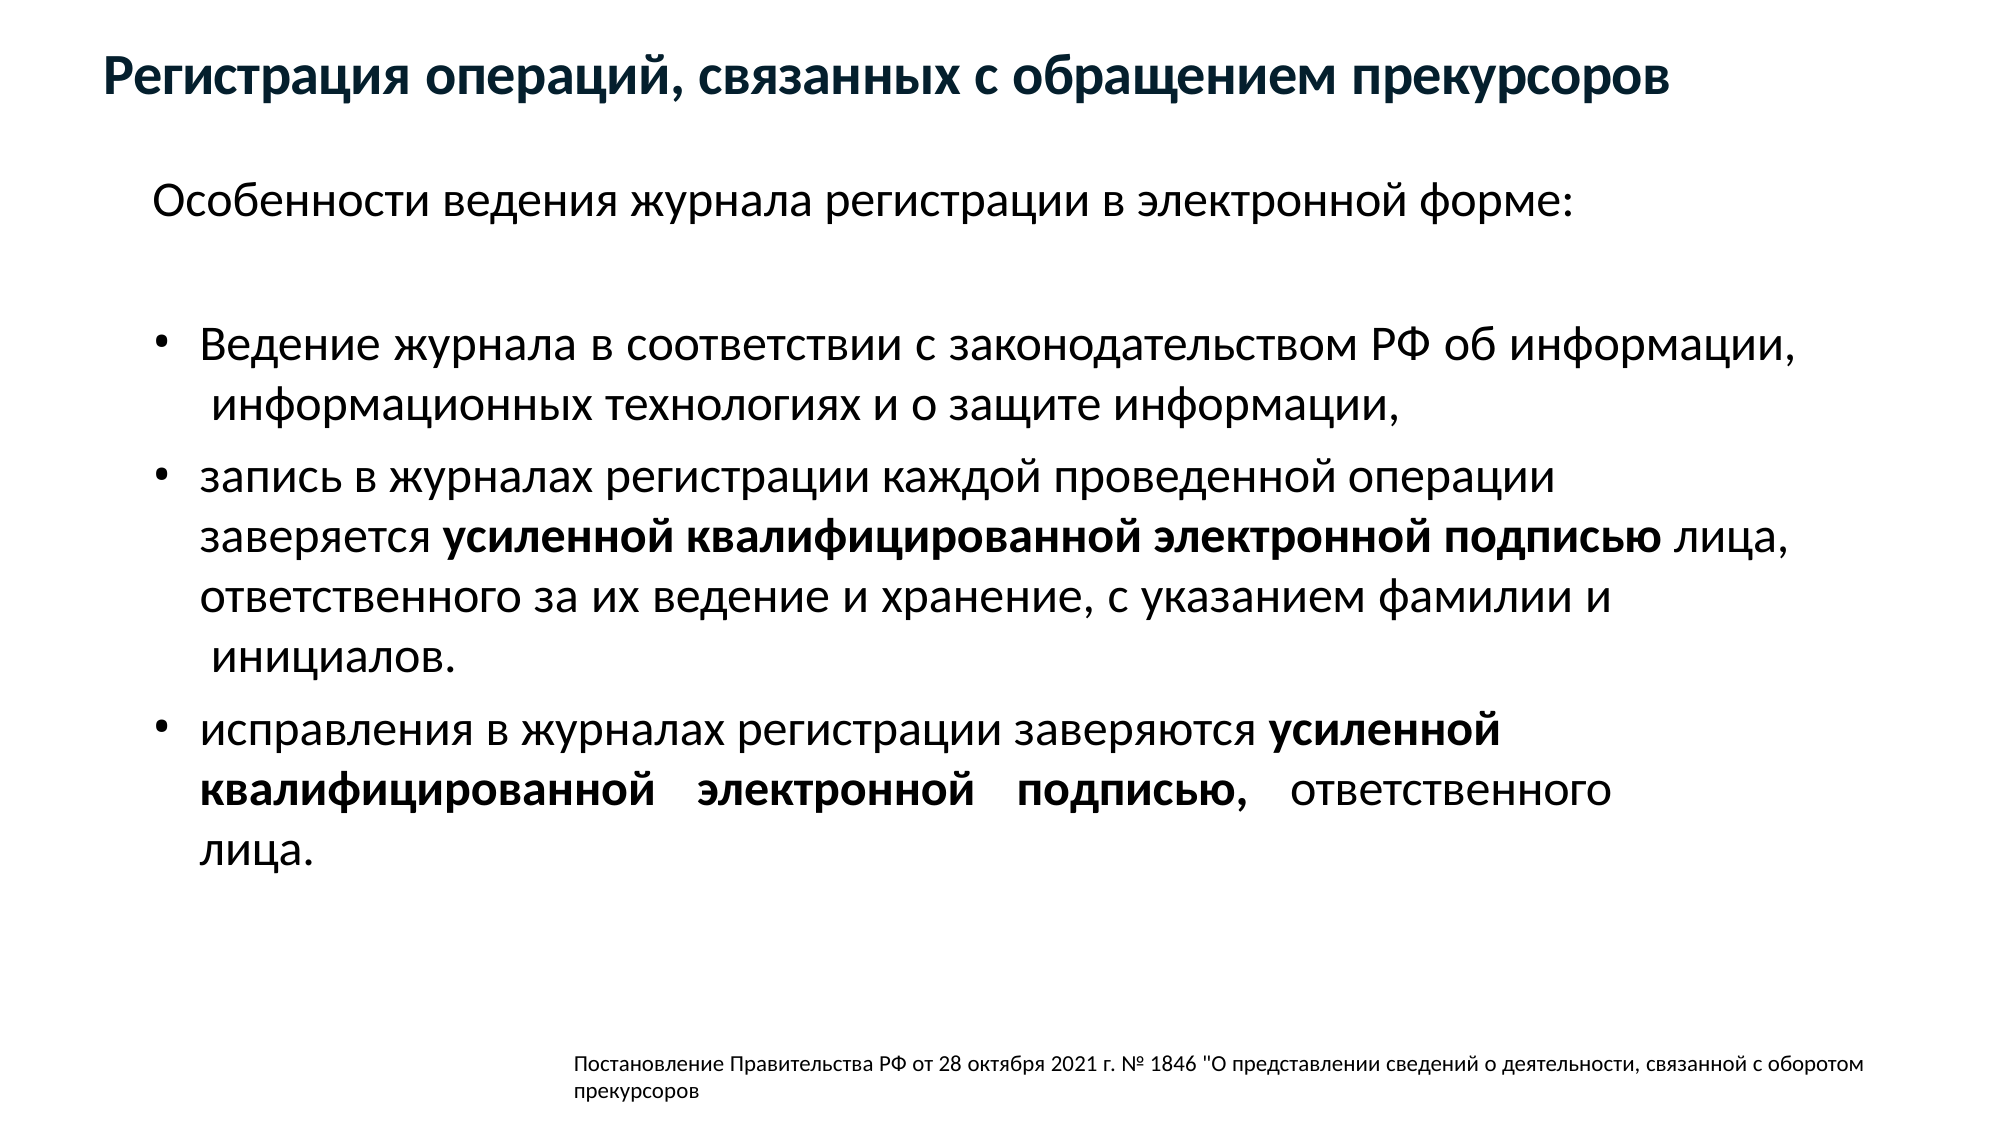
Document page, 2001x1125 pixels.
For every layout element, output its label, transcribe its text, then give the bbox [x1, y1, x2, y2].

text_box Постановление Правительства РФ от 28 октября 2021 г. № 1846 "О представлении сведений о деятельности, связанной с оборотом прекурсоров [571, 1046, 1995, 1104]
title Регистрация операций, связанных с обращением прекурсоров [101, 34, 1680, 224]
text_box Особенности ведения журнала регистрации в электронной форме: Ведение журнала в соответствии с законодательством РФ об информации, информационных технологиях и о защите информации, запись в журналах регистрации каждой проведенной операции заверяется усиленной квалифицированной электронной подписью лица, ответственного за их ведение и хранение, с указанием фамилии и инициалов. исправления в журналах регистрации заверяются усиленной квалифицированной электронной подписью, ответственного лица. [150, 164, 1798, 876]
